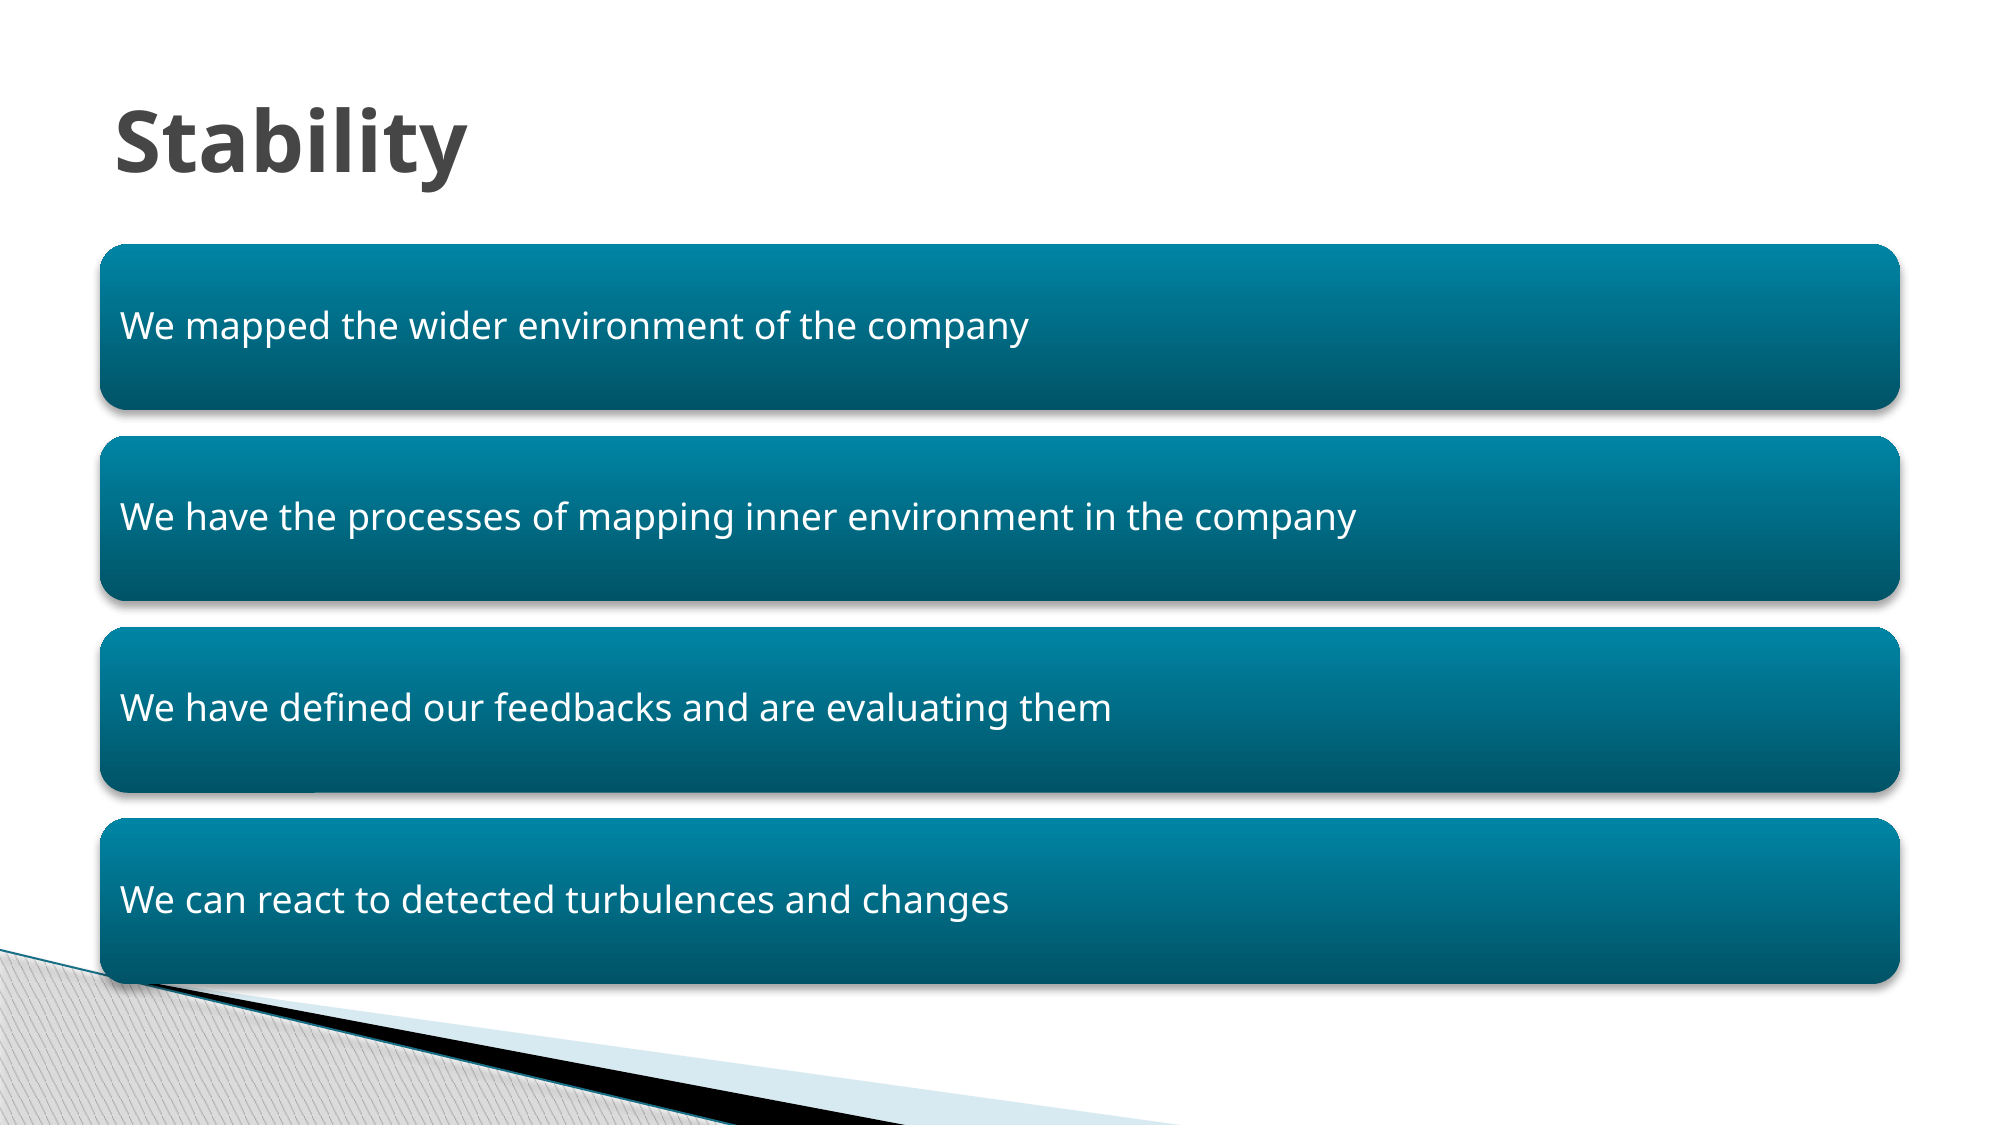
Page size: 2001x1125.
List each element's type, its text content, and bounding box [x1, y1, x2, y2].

title Stability [99, 45, 1900, 233]
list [99, 242, 1901, 986]
